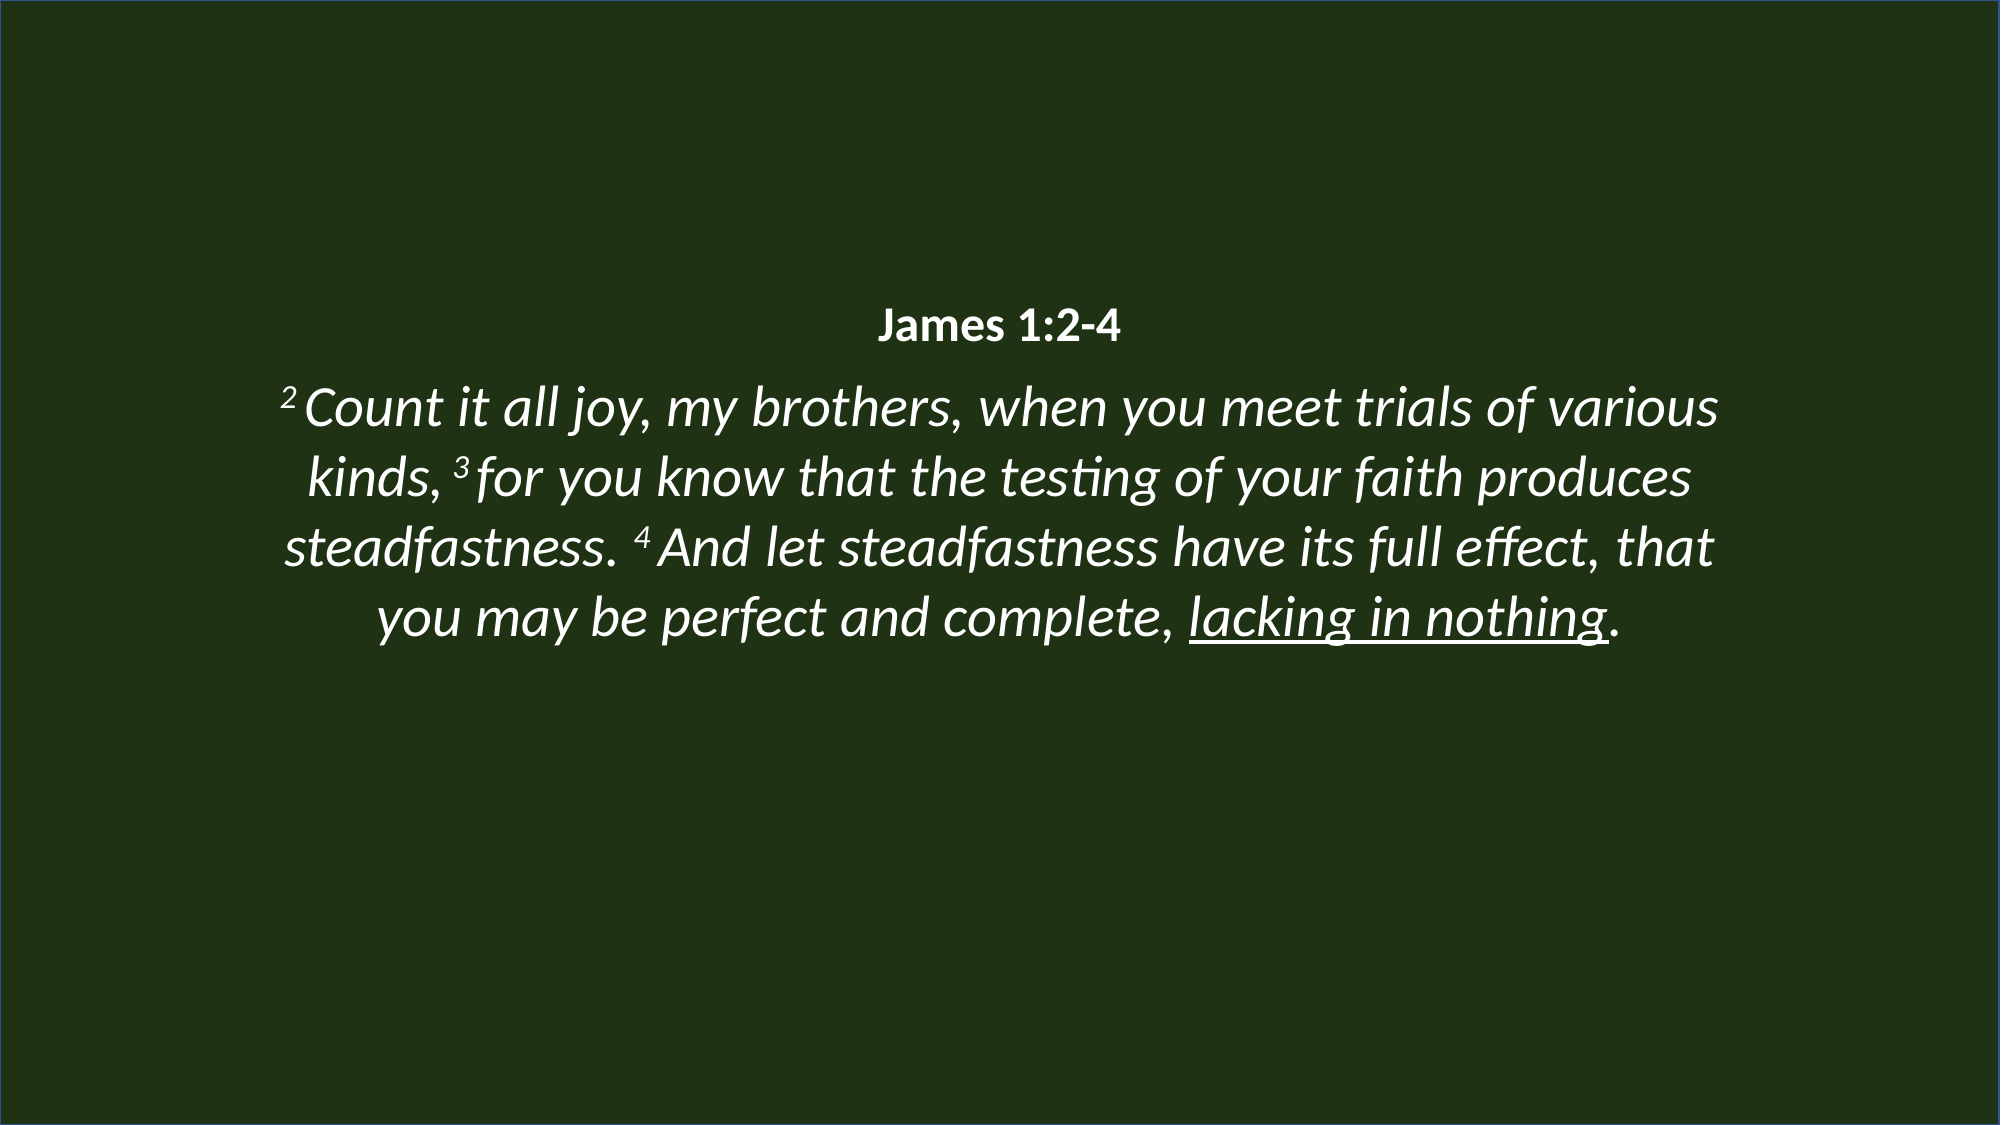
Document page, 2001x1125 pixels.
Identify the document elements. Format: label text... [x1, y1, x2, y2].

text_box [0, 0, 2000, 1125]
text_box James 1:2-4 2 Count it all joy, my brothers, when you meet trials of various kinds, 3 for you know that the testing of your faith produces steadfastness. 4 And let steadfastness have its full effect, that you may be perfect and complete, lacking in nothing. [235, 274, 1764, 655]
